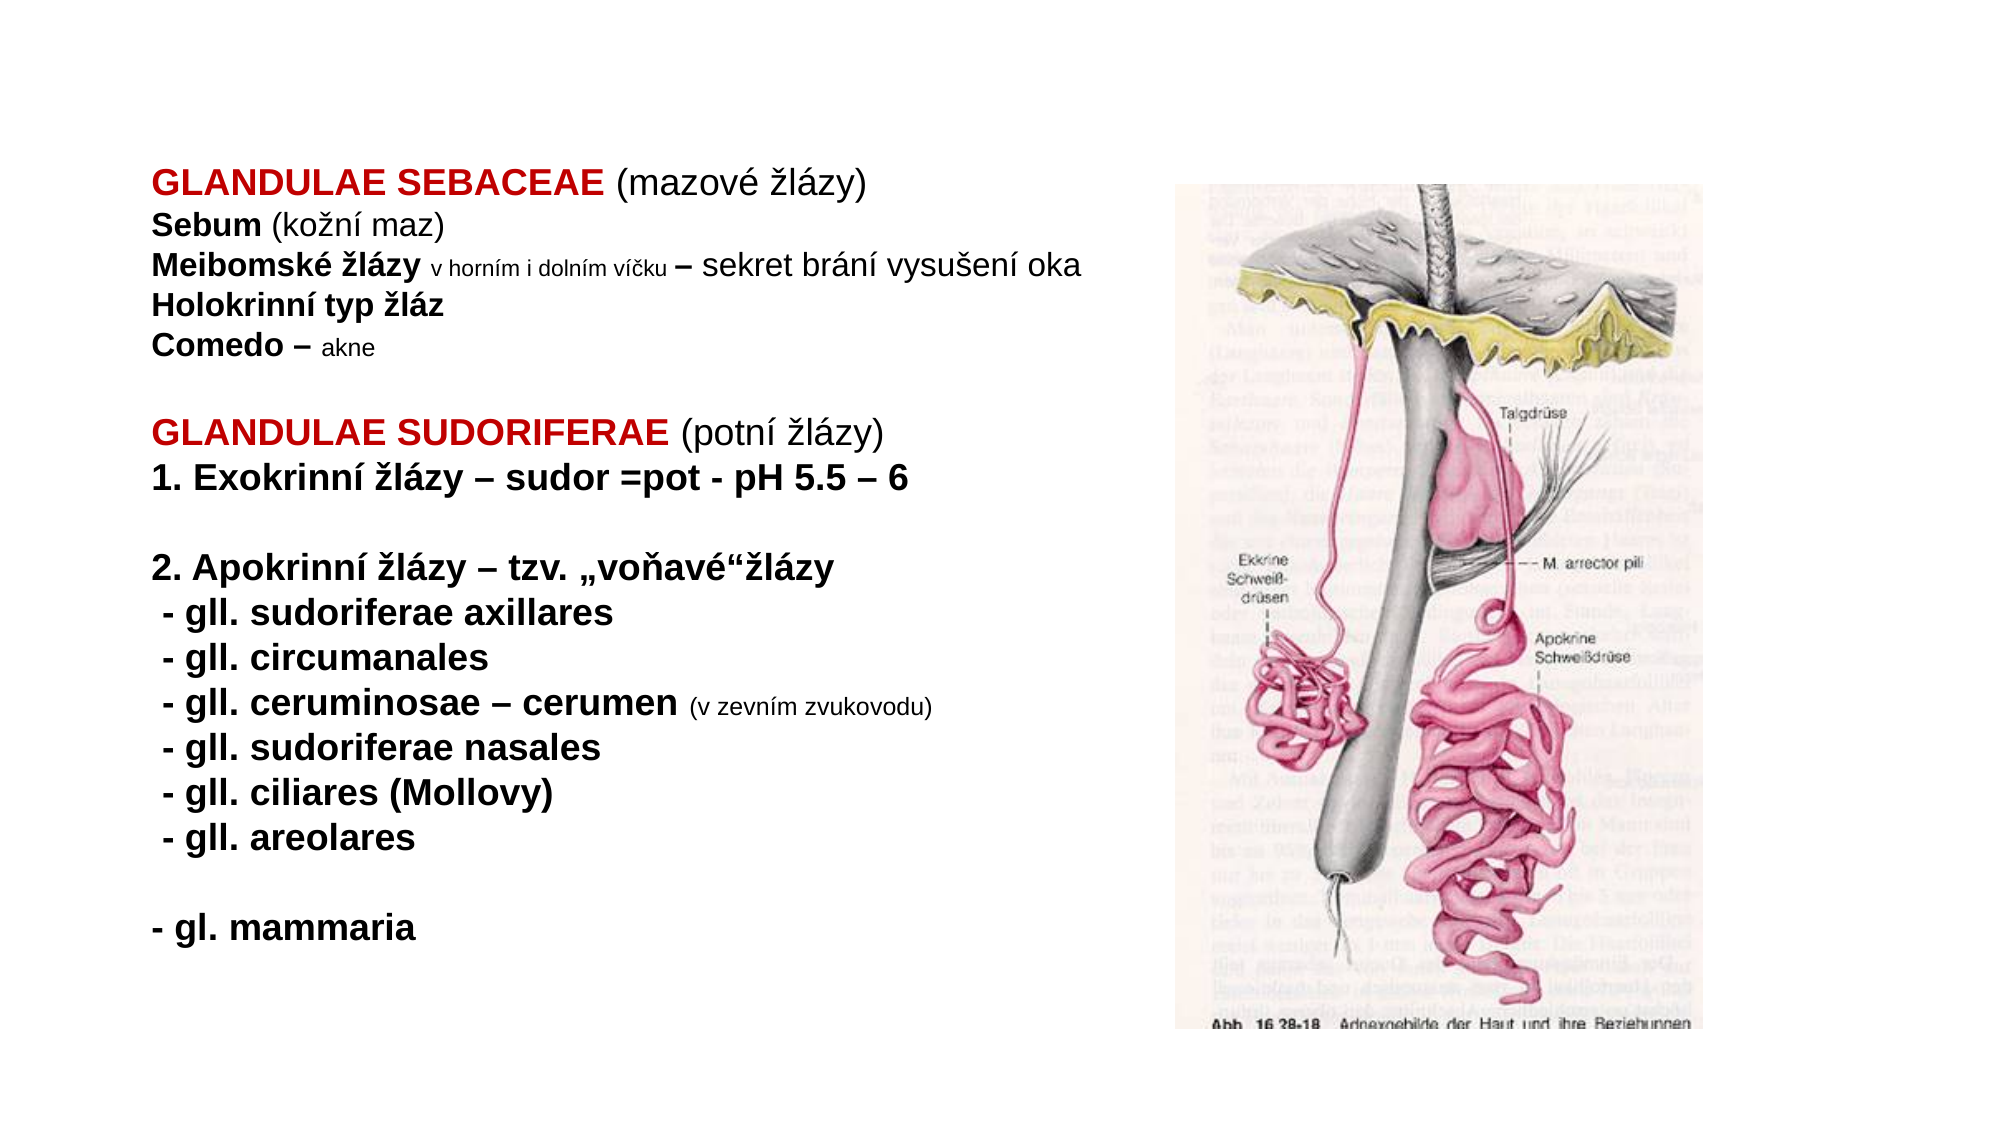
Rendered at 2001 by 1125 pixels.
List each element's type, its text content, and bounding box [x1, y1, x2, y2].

text_box GLANDULAE SEBACEAE (mazové žlázy) Sebum (kožní maz) Meibomské žlázy v horním i dolním víčku – sekret brání vysušení oka Holokrinní typ žláz Comedo – akne GLANDULAE SUDORIFERAE (potní žlázy) 1. Exokrinní žlázy – sudor =pot - pH 5.5 – 6 2. Apokrinní žlázy – tzv. „voňavé“žlázy - gll. sudoriferae axillares - gll. circumanales - gll. ceruminosae – cerumen (v zevním zvukovodu) - gll. sudoriferae nasales - gll. ciliares (Mollovy) - gll. areolares - gl. mammaria [140, 152, 1103, 999]
picture [1174, 184, 1703, 1029]
